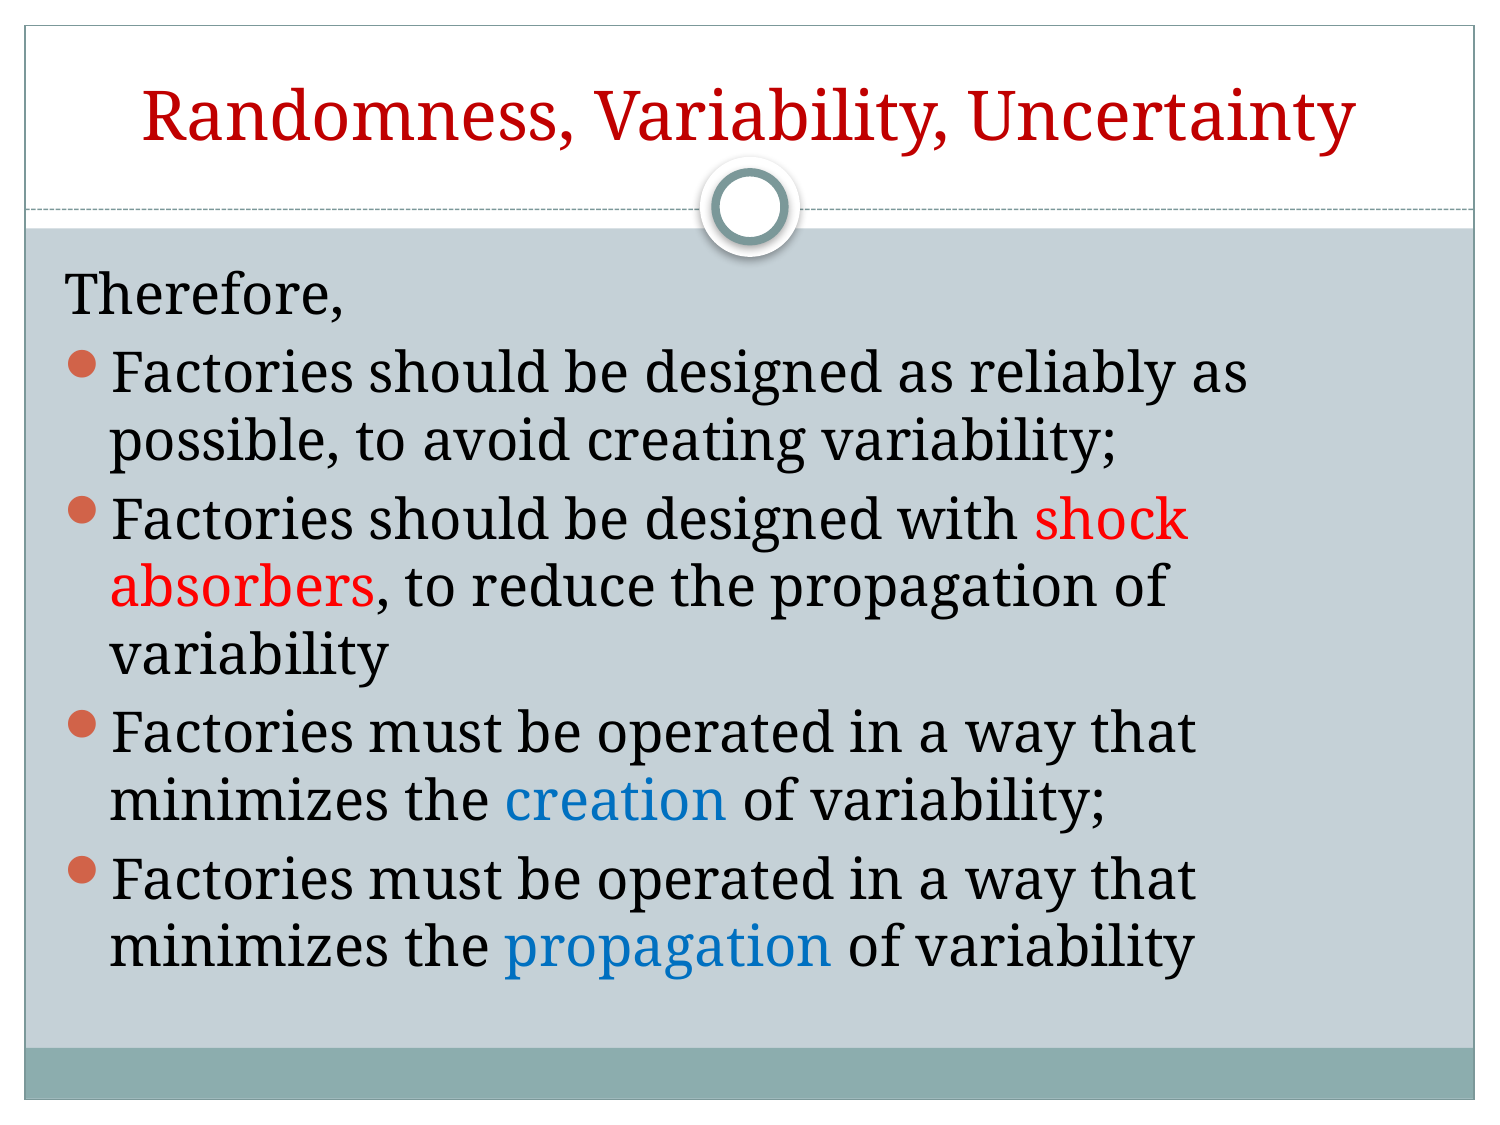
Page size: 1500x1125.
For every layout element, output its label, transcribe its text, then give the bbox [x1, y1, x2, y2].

title Randomness, Variability, Uncertainty [49, 37, 1450, 162]
list Therefore, Factories should be designed as reliably as possible, to avoid creating variability; Factories should be designed with shock absorbers, to reduce the propagation of variability Factories must be operated in a way that minimizes the creation of variability; Factories must be operated in a way that minimizes the propagation of variability [49, 250, 1445, 1001]
